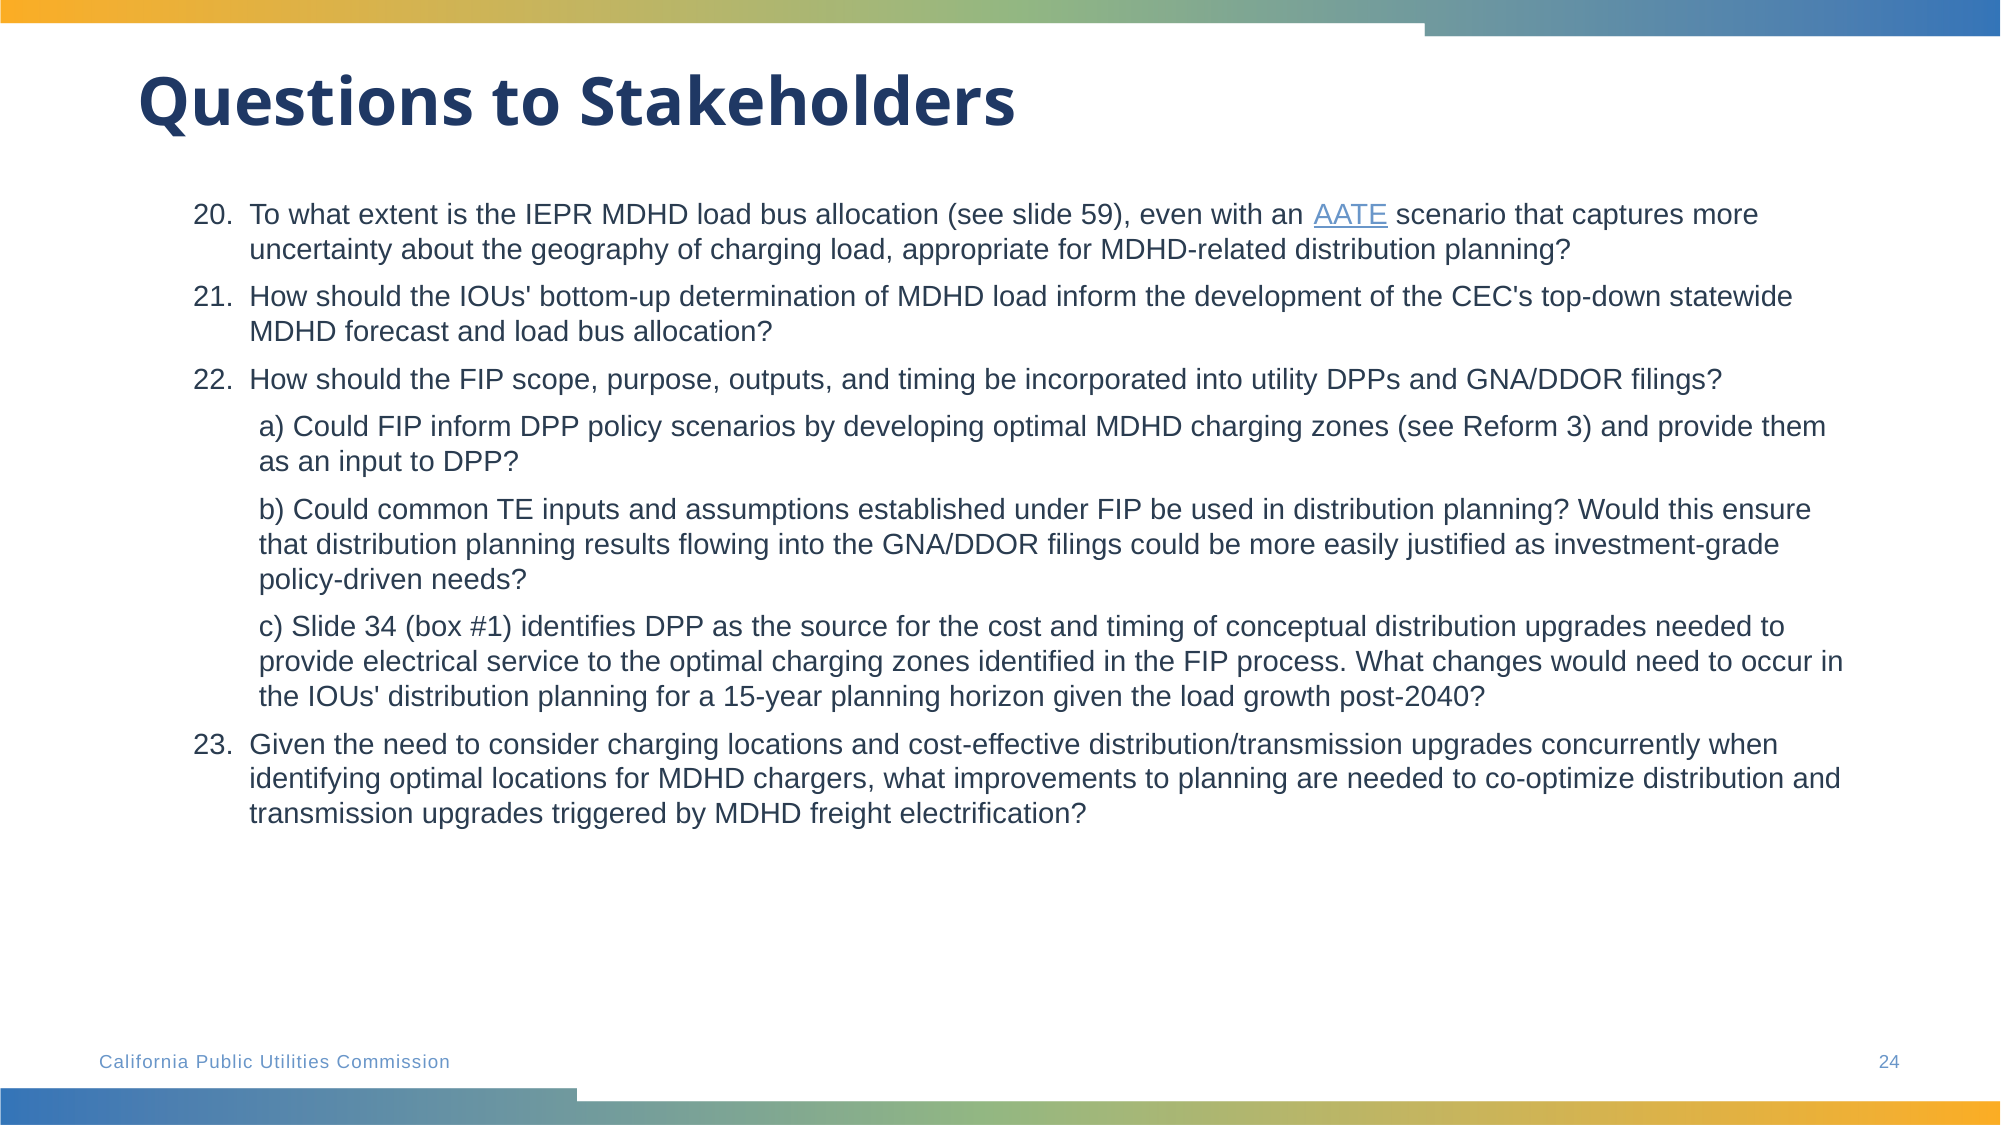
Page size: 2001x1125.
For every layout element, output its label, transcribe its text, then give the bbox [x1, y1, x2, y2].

list To what extent is the IEPR MDHD load bus allocation (see slide 59), even with an AATE scenario that captures more uncertainty about the geography of charging load, appropriate for MDHD-related distribution planning? How should the IOUs' bottom-up determination of MDHD load inform the development of the CEC's top-down statewide MDHD forecast and load bus allocation? How should the FIP scope, purpose, outputs, and timing be incorporated into utility DPPs and GNA/DDOR filings? a) Could FIP inform DPP policy scenarios by developing optimal MDHD charging zones (see Reform 3) and provide them as an input to DPP? b) Could common TE inputs and assumptions established under FIP be used in distribution planning? Would this ensure that distribution planning results flowing into the GNA/DDOR filings could be more easily justified as investment-grade policy-driven needs? c) Slide 34 (box #1) identifies DPP as the source for the cost and timing of conceptual distribution upgrades needed to provide electrical service to the optimal charging zones identified in the FIP process. What changes would need to occur in the IOUs' distribution planning for a 15-year planning horizon given the load growth post-2040? Given the need to consider charging locations and cost-effective distribution/transmission upgrades concurrently when identifying optimal locations for MDHD chargers, what improvements to planning are needed to co-optimize distribution and transmission upgrades triggered by MDHD freight electrification? [137, 187, 1863, 1009]
slide_number 24 [1837, 1050, 1900, 1080]
title Questions to Stakeholders [137, 59, 1863, 187]
picture [0, 0, 2001, 1125]
